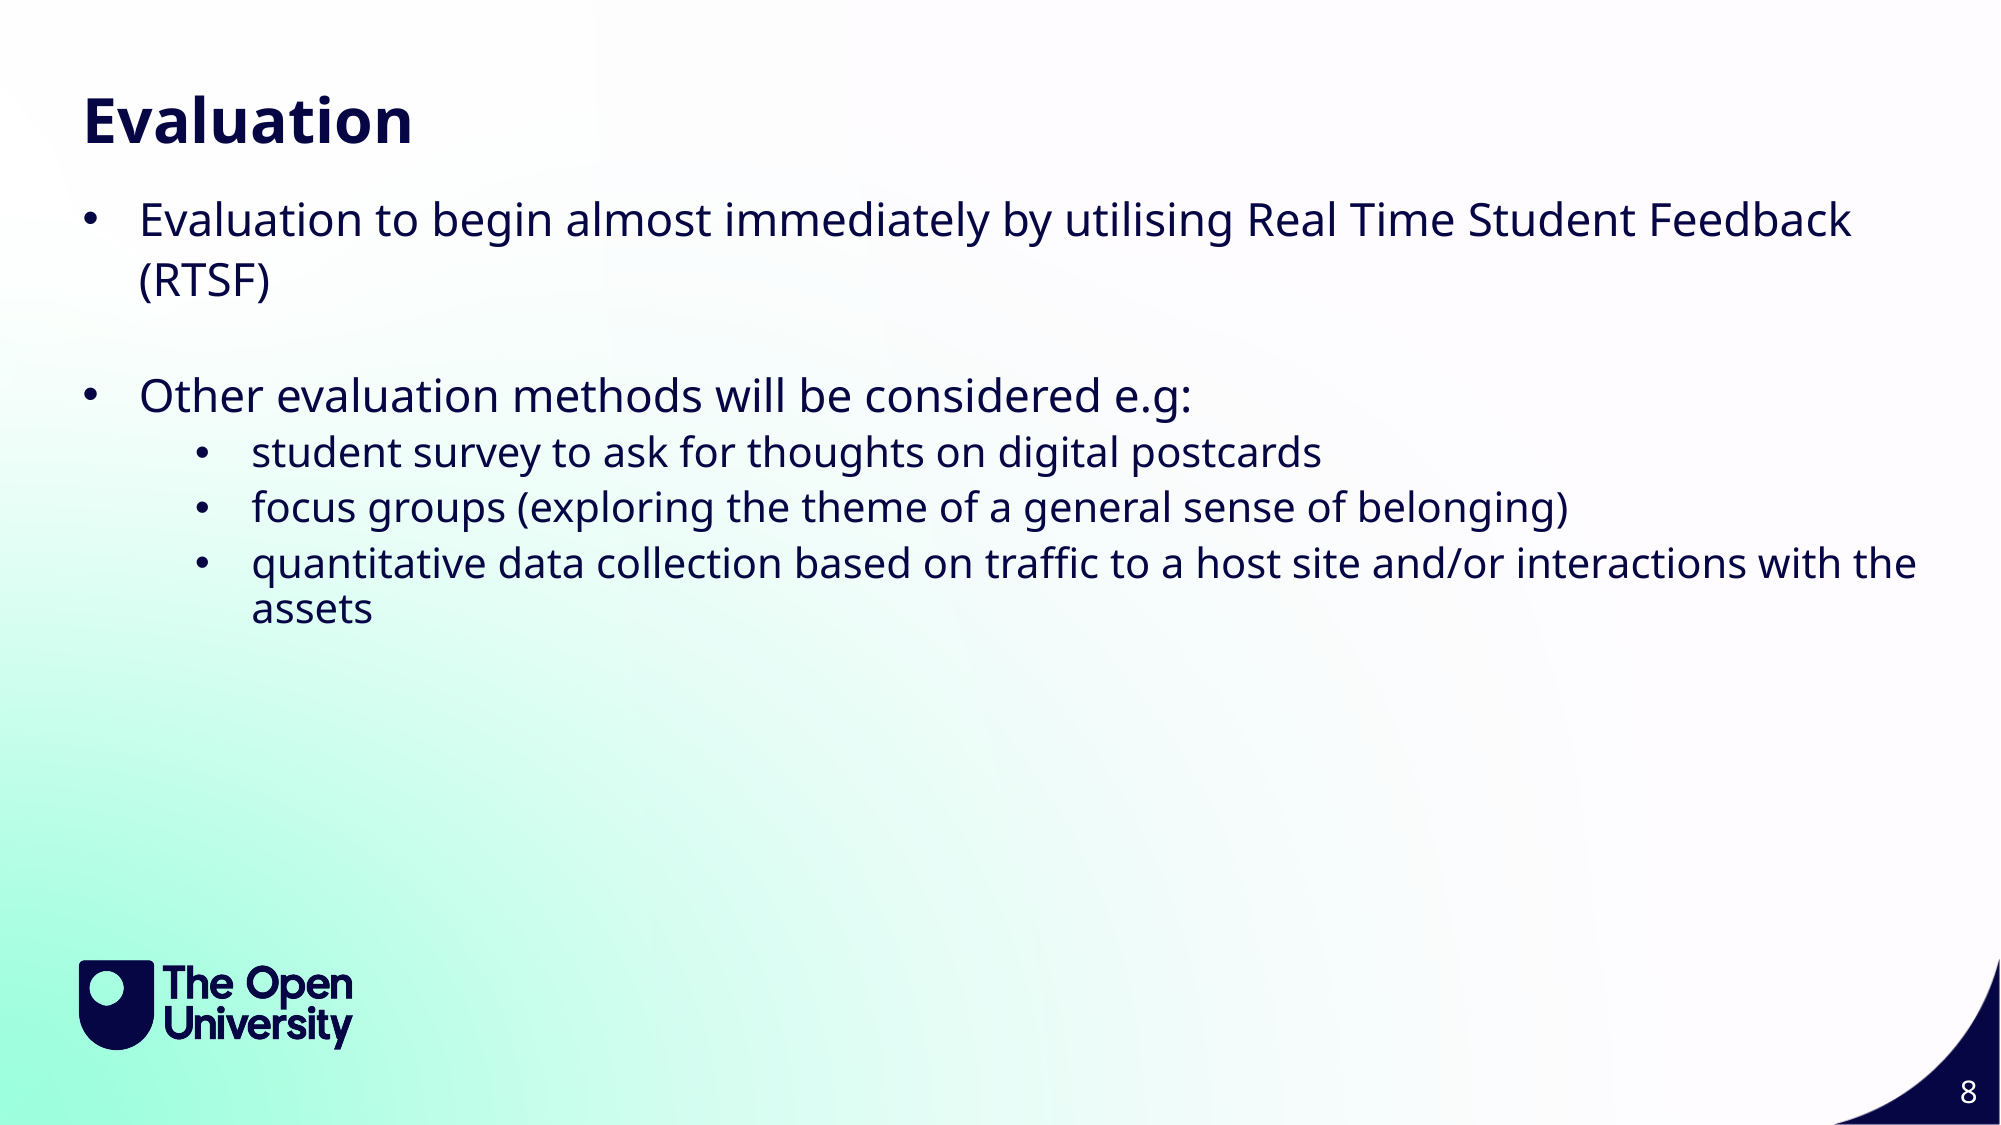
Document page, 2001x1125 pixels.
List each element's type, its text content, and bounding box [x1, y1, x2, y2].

picture [1834, 959, 2000, 1125]
list Evaluation [67, 66, 1835, 148]
picture [77, 956, 358, 1053]
text_box Evaluation to begin almost immediately by utilising Real Time Student Feedback (RTSF) Other evaluation methods will be considered e.g: student survey to ask for thoughts on digital postcards focus groups (exploring the theme of a general sense of belonging) quantitative data collection based on traffic to a host site and/or interactions with the assets [67, 177, 1938, 908]
